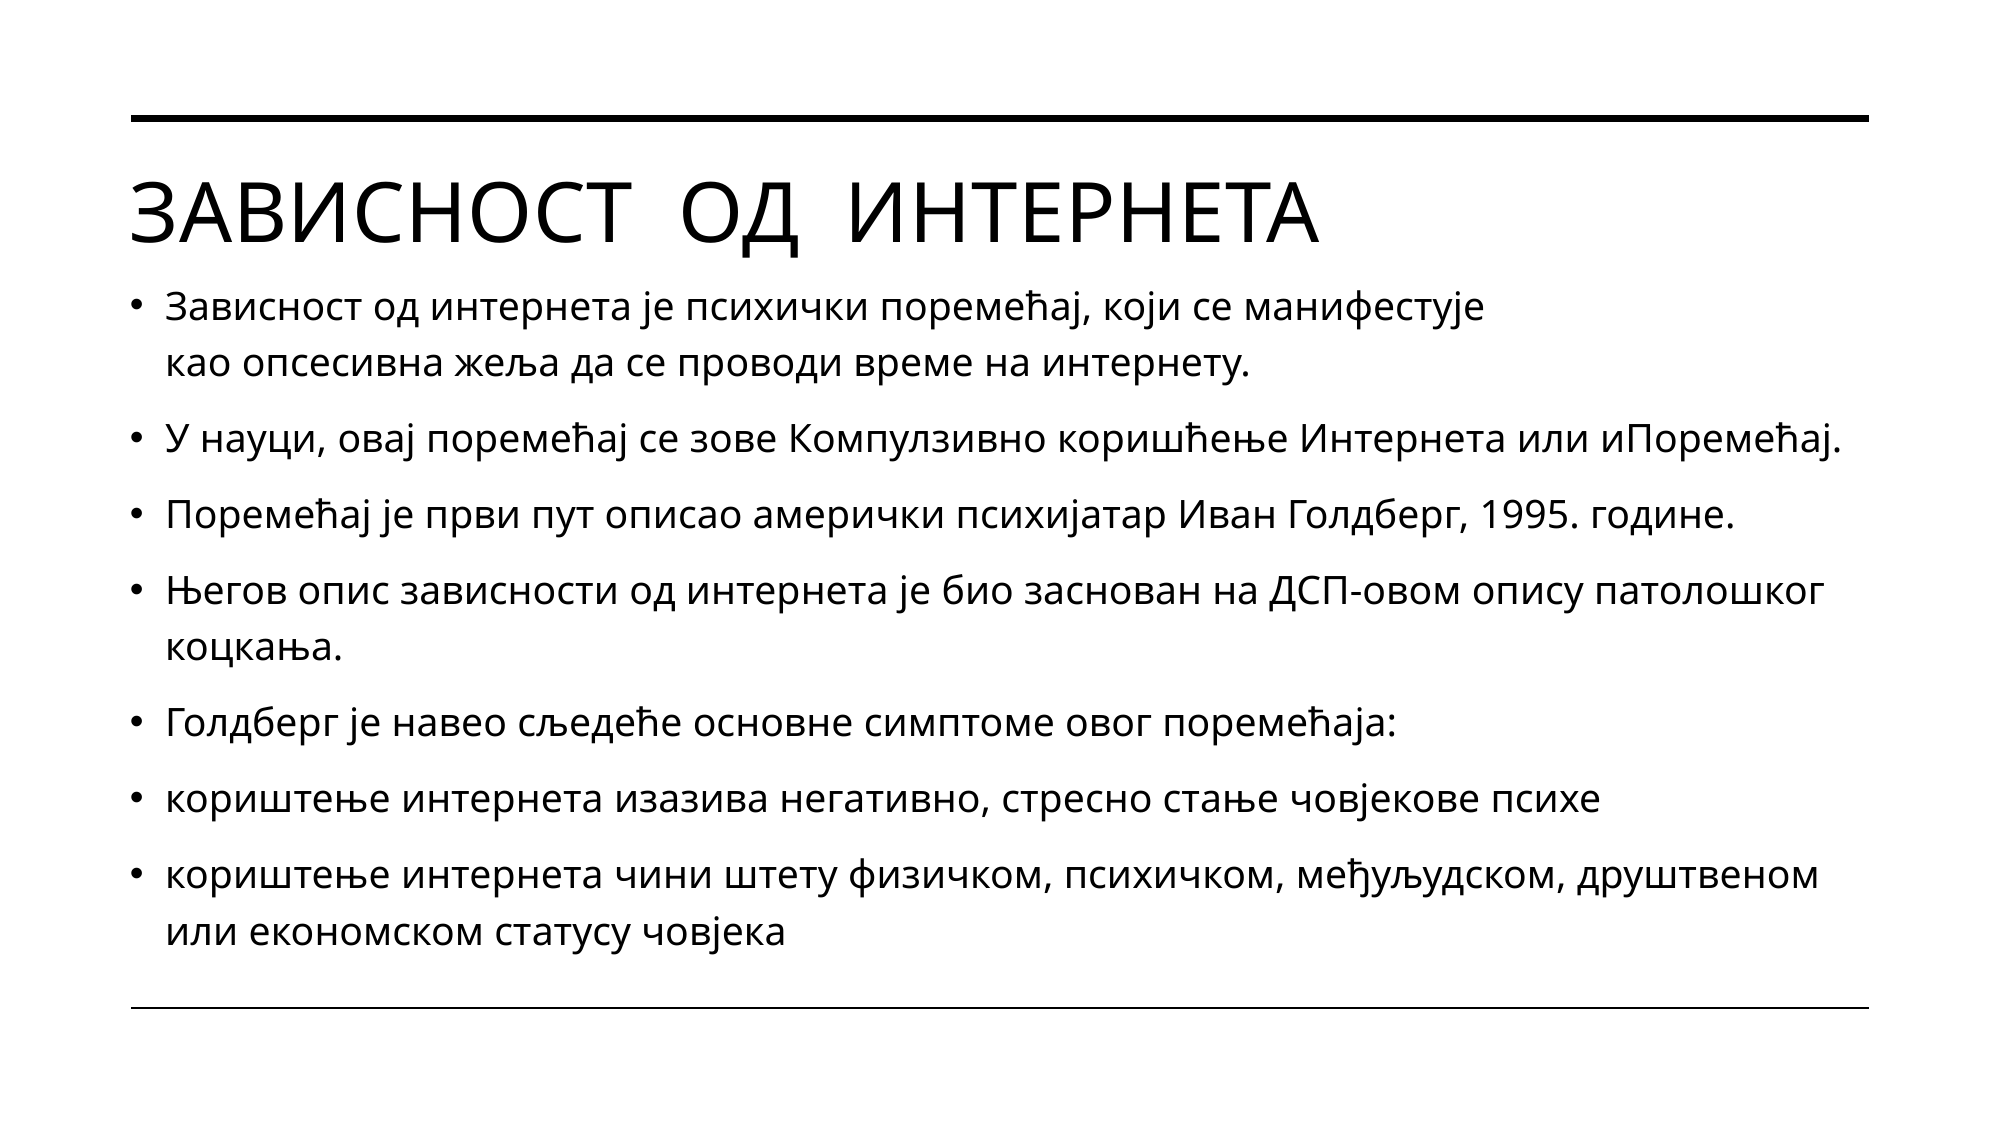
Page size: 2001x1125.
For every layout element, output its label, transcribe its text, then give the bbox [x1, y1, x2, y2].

title Зависност од интернета [114, 151, 1869, 263]
list Зависност од интернета је психички поремећај, који се манифестује као опсесивна жеља да се проводи време на интернету. У науци, овај поремећај се зове Компулзивно коришћење Интернета или иПоремећај. Поремећај је први пут описао амерички психијатар Иван Голдберг, 1995. године. Његов опис зависности од интернета је био заснован на ДСП-овом опису патолошког коцкања. Голдберг је навео сљедеће основне симптоме овог поремећаја: кориштење интернета изазива негативно, стресно стање човјекове психе кориштење интернета чини штету физичком, психичком, међуљудском, друштвеном или економском статусу човјека [114, 263, 1869, 1010]
